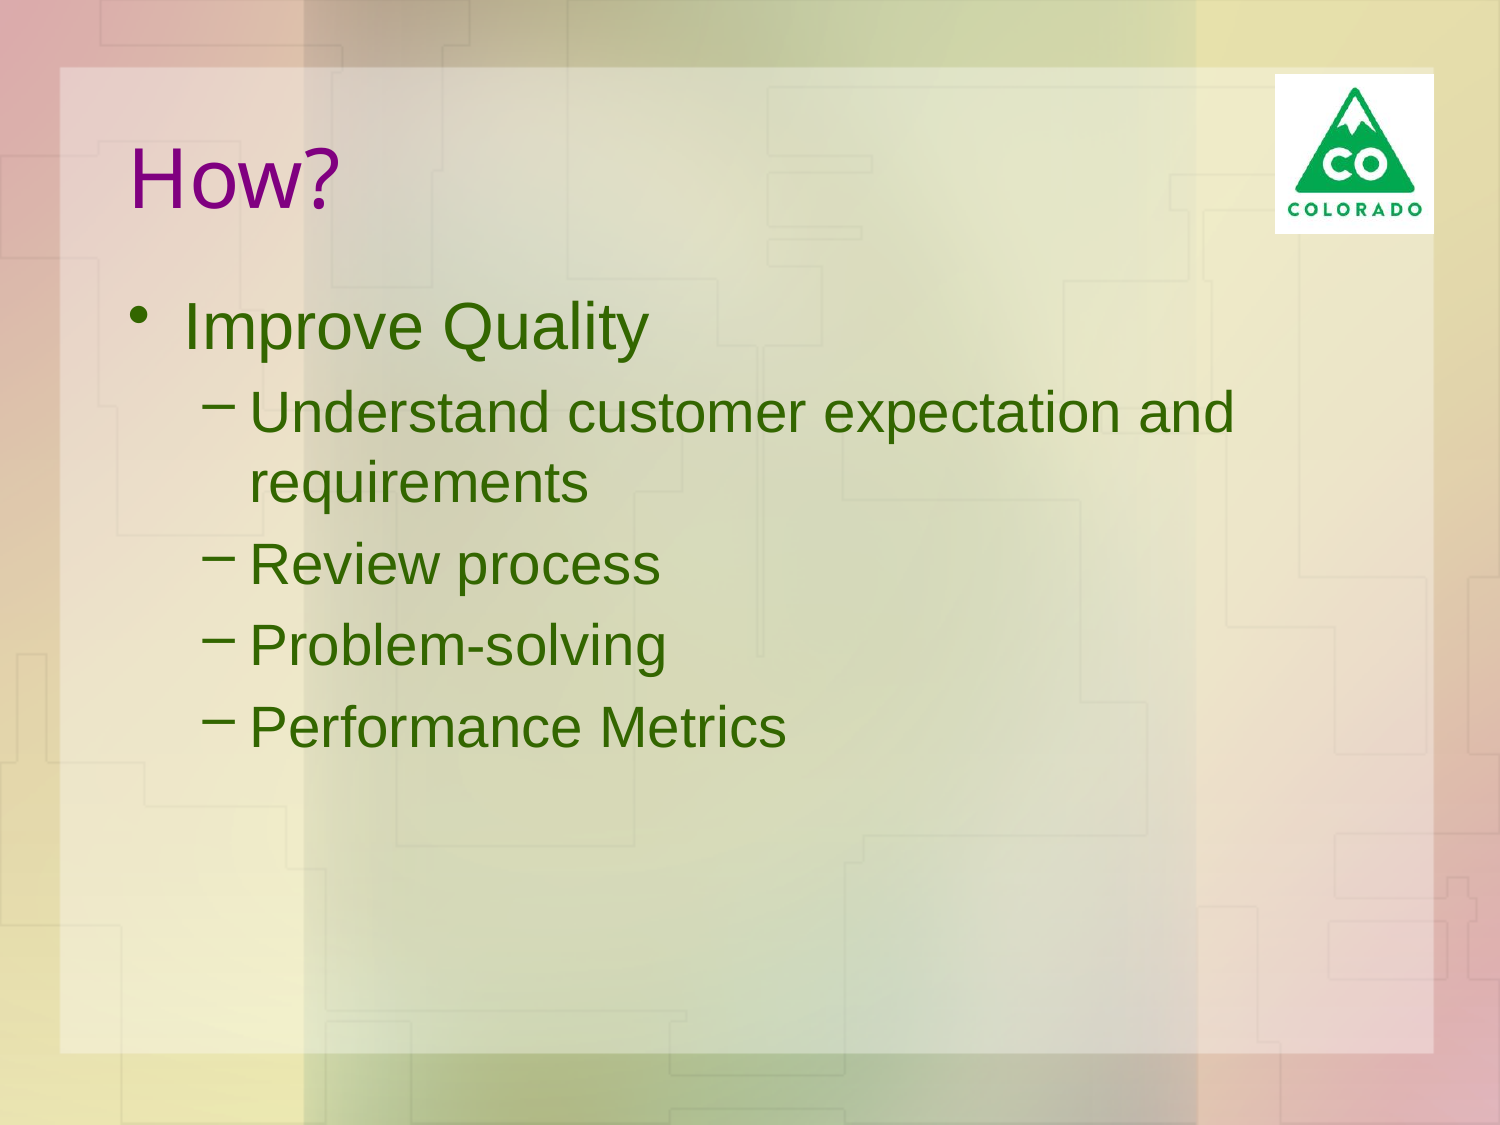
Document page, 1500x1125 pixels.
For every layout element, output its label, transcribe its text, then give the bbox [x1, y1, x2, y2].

picture [0, 0, 1500, 1125]
title How? [112, 99, 1388, 251]
list Improve Quality Understand customer expectation and requirements Review process Problem-solving Performance Metrics [112, 274, 1388, 951]
